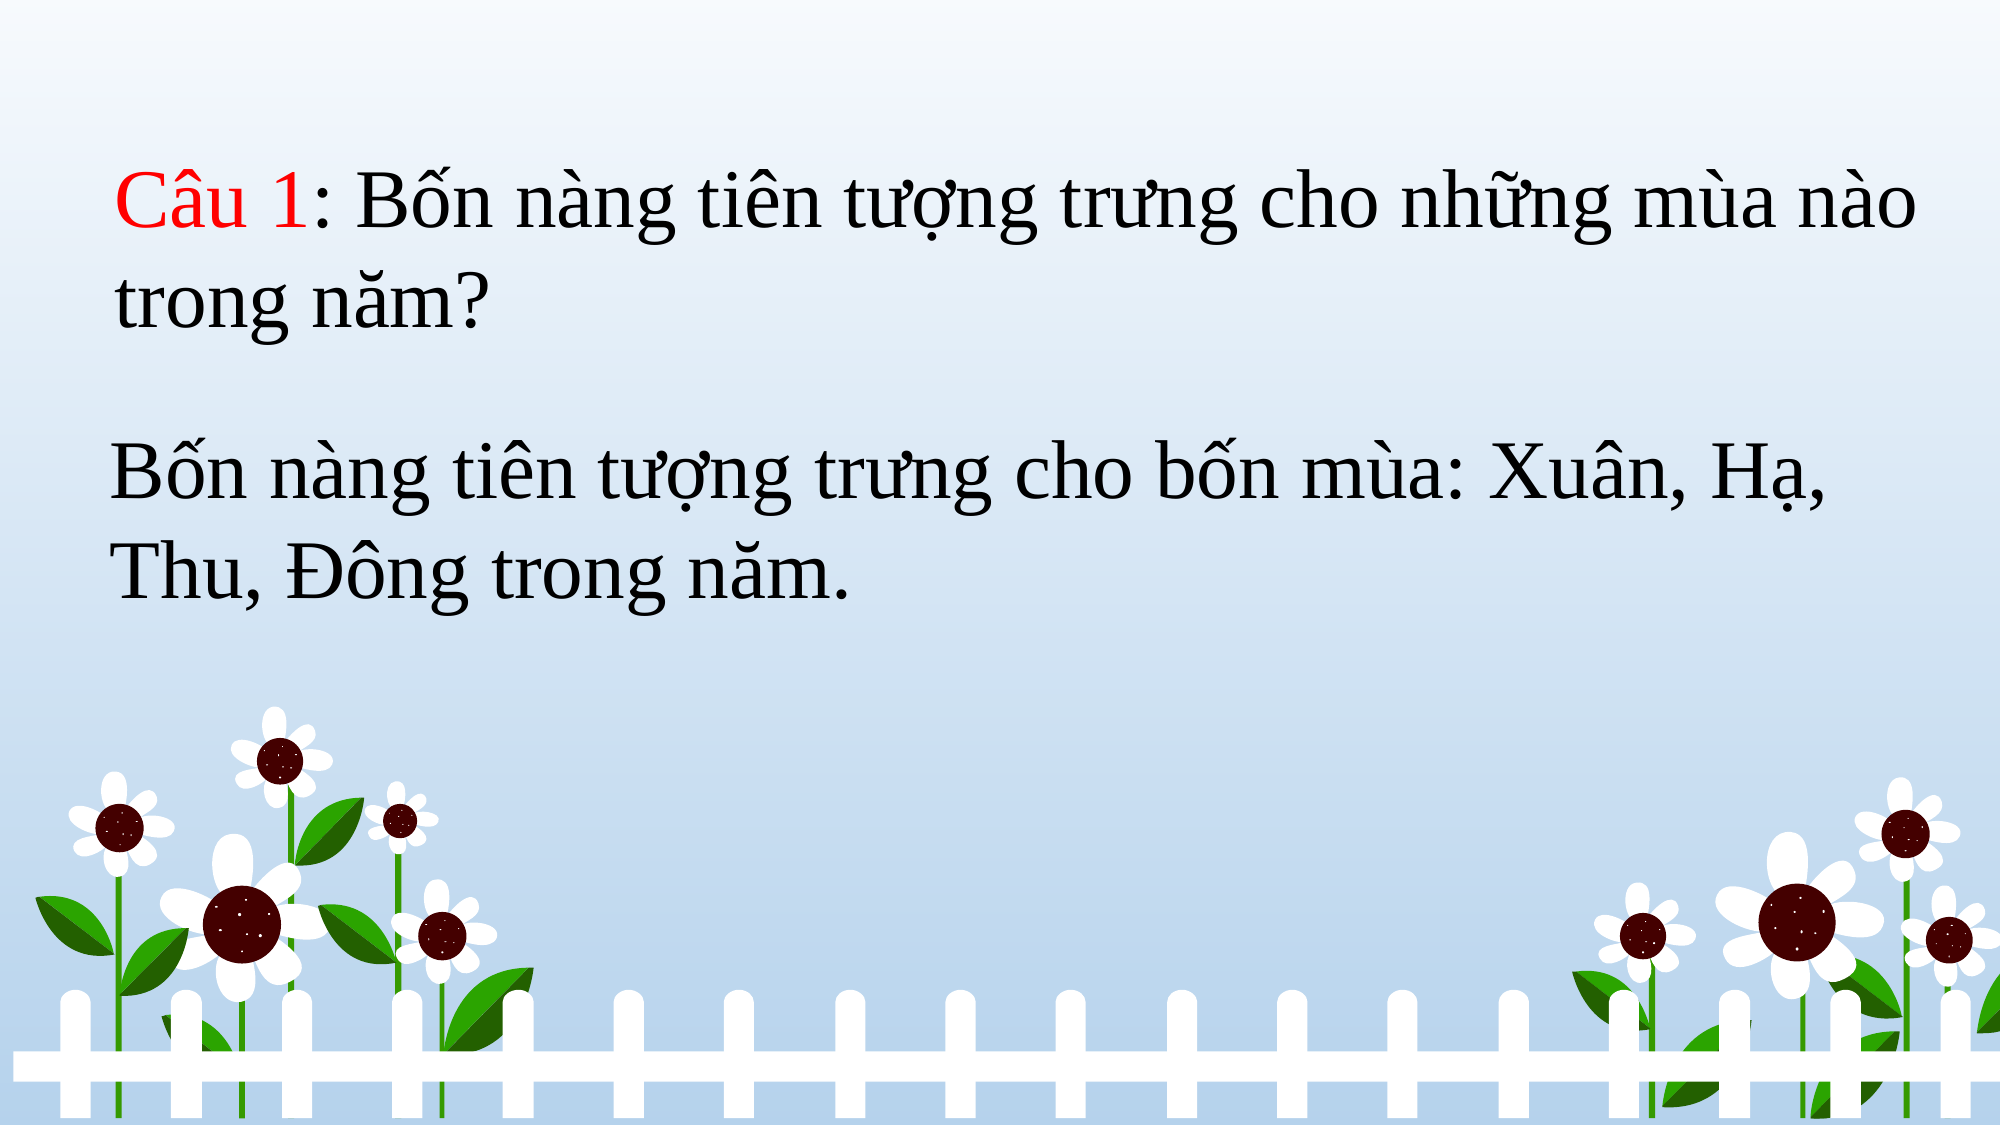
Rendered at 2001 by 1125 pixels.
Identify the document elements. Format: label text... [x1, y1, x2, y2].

text_box Bốn nàng tiên tượng trưng cho bốn mùa: Xuân, Hạ, Thu, Đông trong năm. [94, 407, 1965, 623]
text_box Câu 1: Bốn nàng tiên tượng trưng cho những mùa nào trong năm? [99, 136, 1970, 352]
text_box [13, 704, 2000, 1120]
